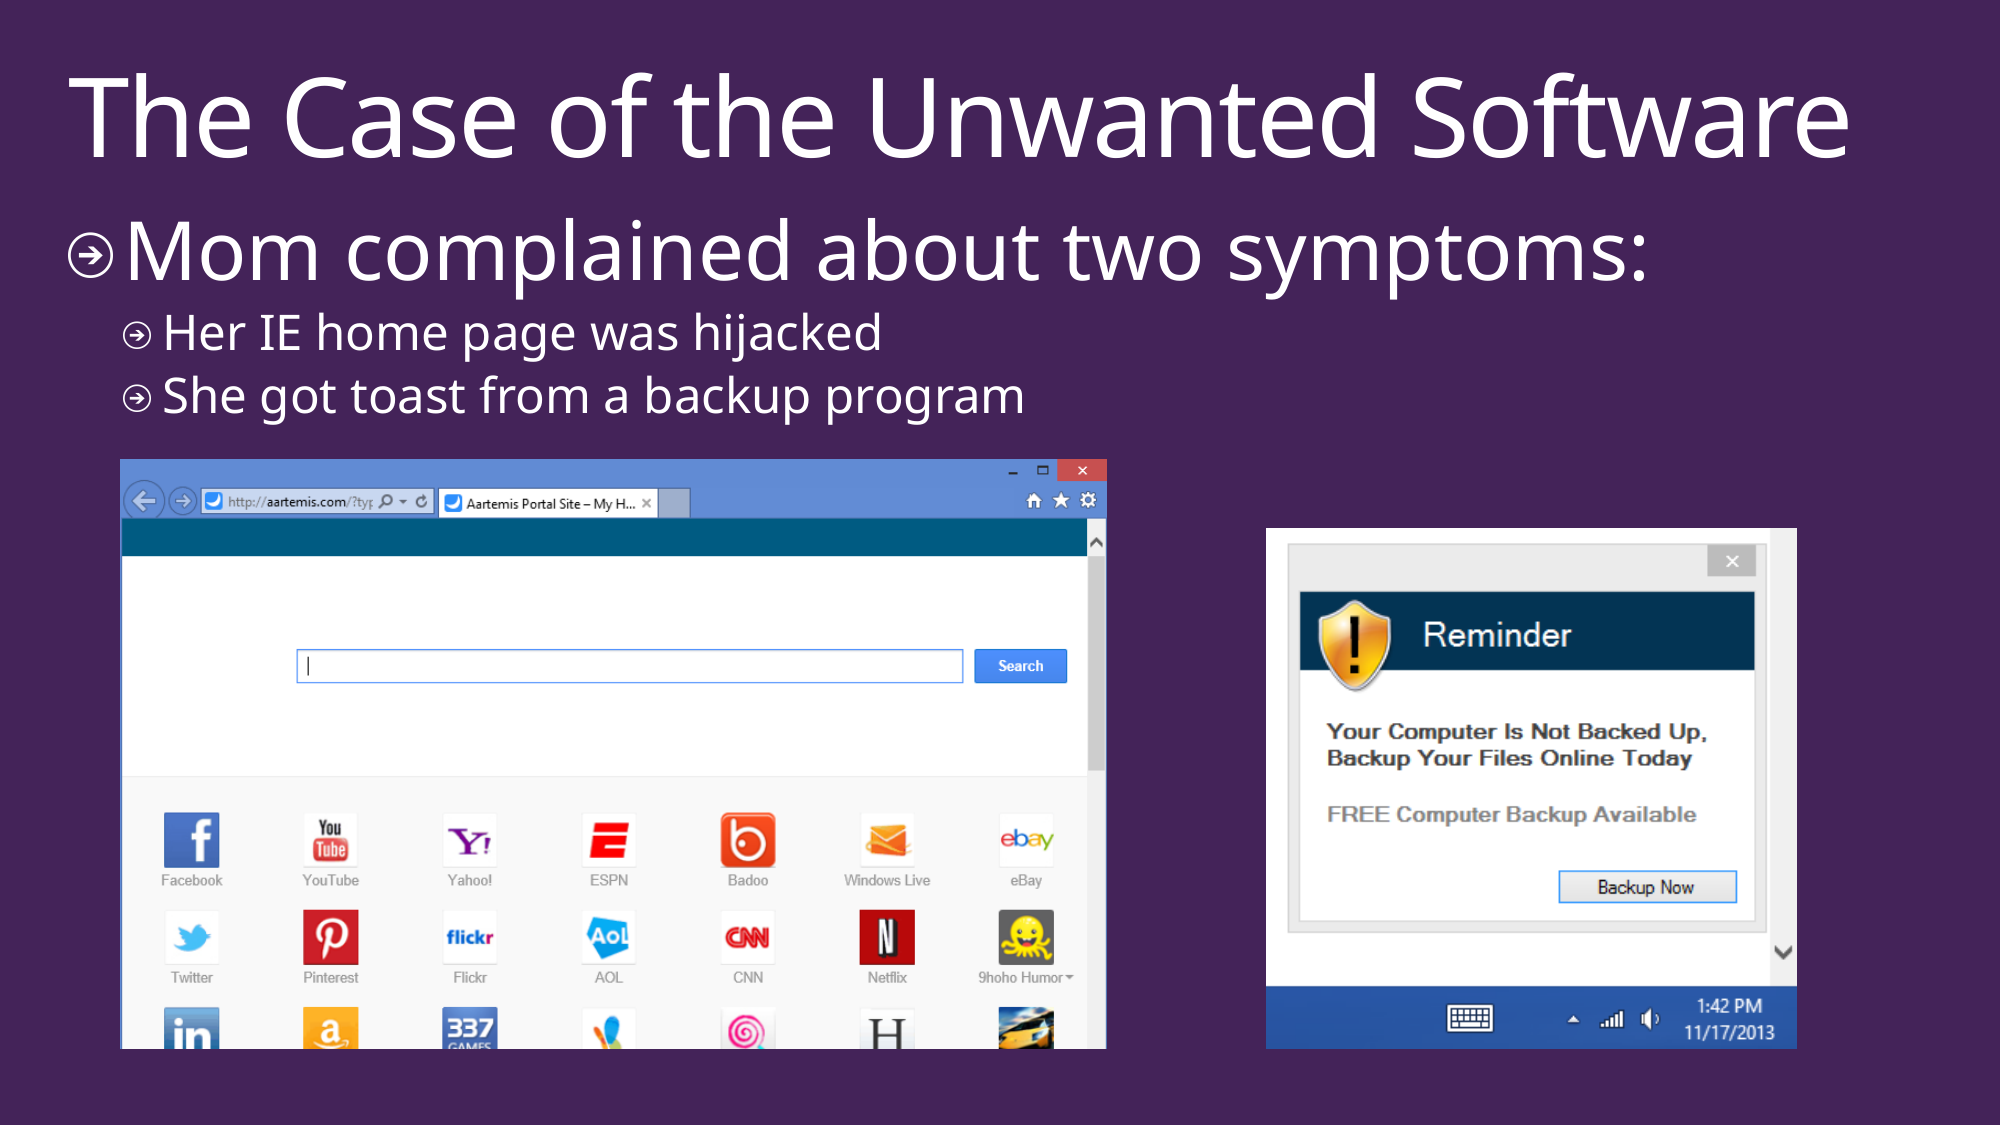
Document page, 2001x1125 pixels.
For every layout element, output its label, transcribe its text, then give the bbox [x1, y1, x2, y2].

picture [123, 314, 158, 349]
picture [120, 459, 1108, 1049]
list Mom complained about two symptoms: Her IE home page was hijacked She got toast from a backup program [44, 196, 1956, 554]
picture [68, 220, 126, 278]
title The Case of the Unwanted Software [44, 47, 1957, 196]
picture [123, 377, 158, 412]
picture [1266, 527, 1797, 1049]
